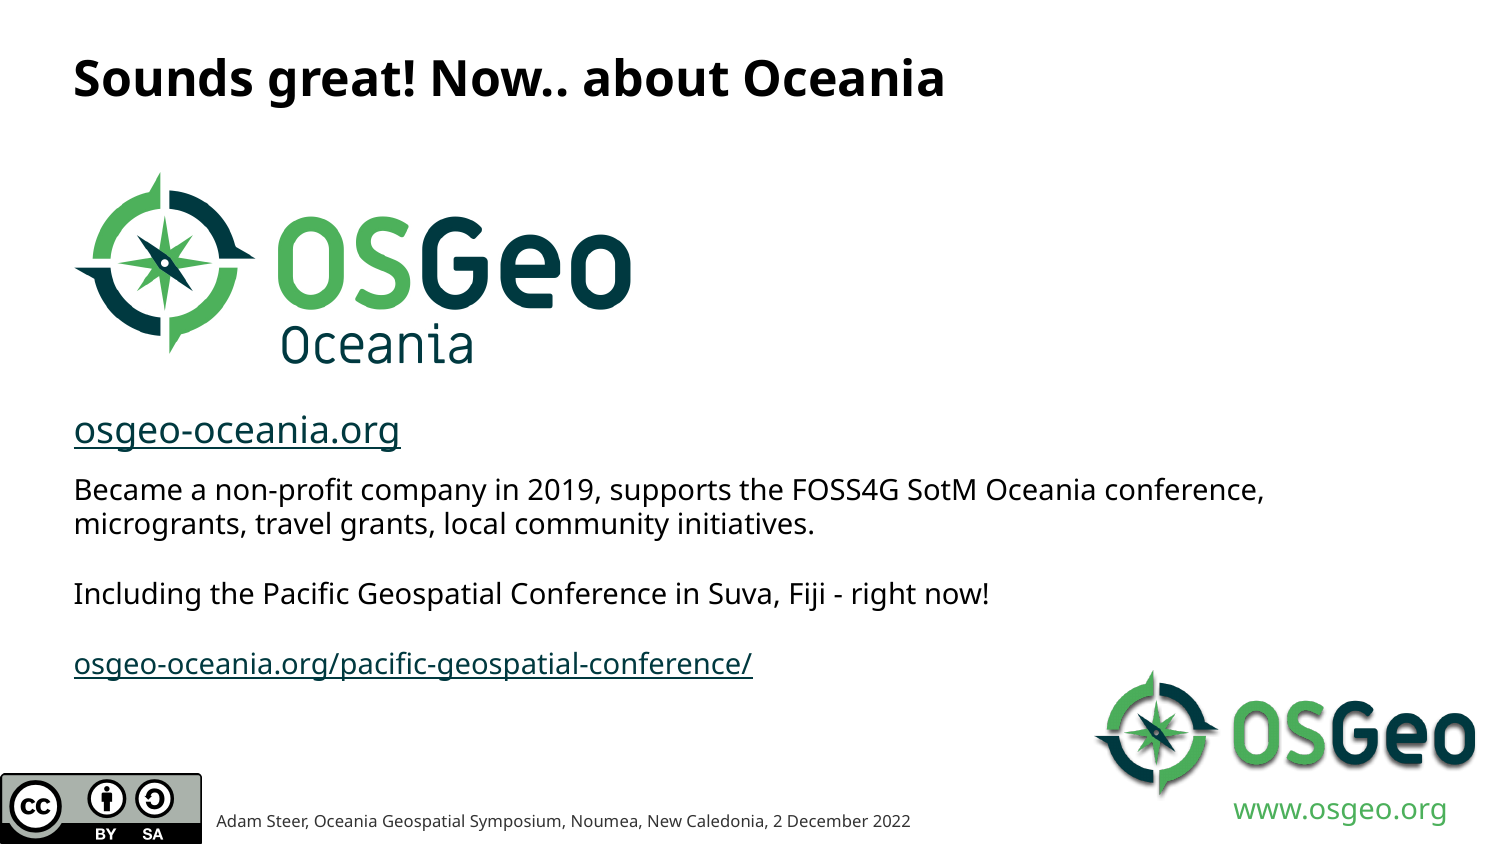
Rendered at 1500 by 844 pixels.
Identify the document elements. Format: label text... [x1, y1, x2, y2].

list osgeo-oceania.org [58, 390, 585, 483]
picture [58, 154, 648, 382]
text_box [0, 670, 1488, 844]
text_box Became a non-profit company in 2019, supports the FOSS4G SotM Oceania conference, microgrants, travel grants, local community initiatives. Including the Pacific Geospatial Conference in Suva, Fiji - right now! osgeo-oceania.org/pacific-geospatial-conference/ [58, 455, 1435, 669]
text_box Sounds great! Now.. about Oceania [59, 21, 1306, 121]
